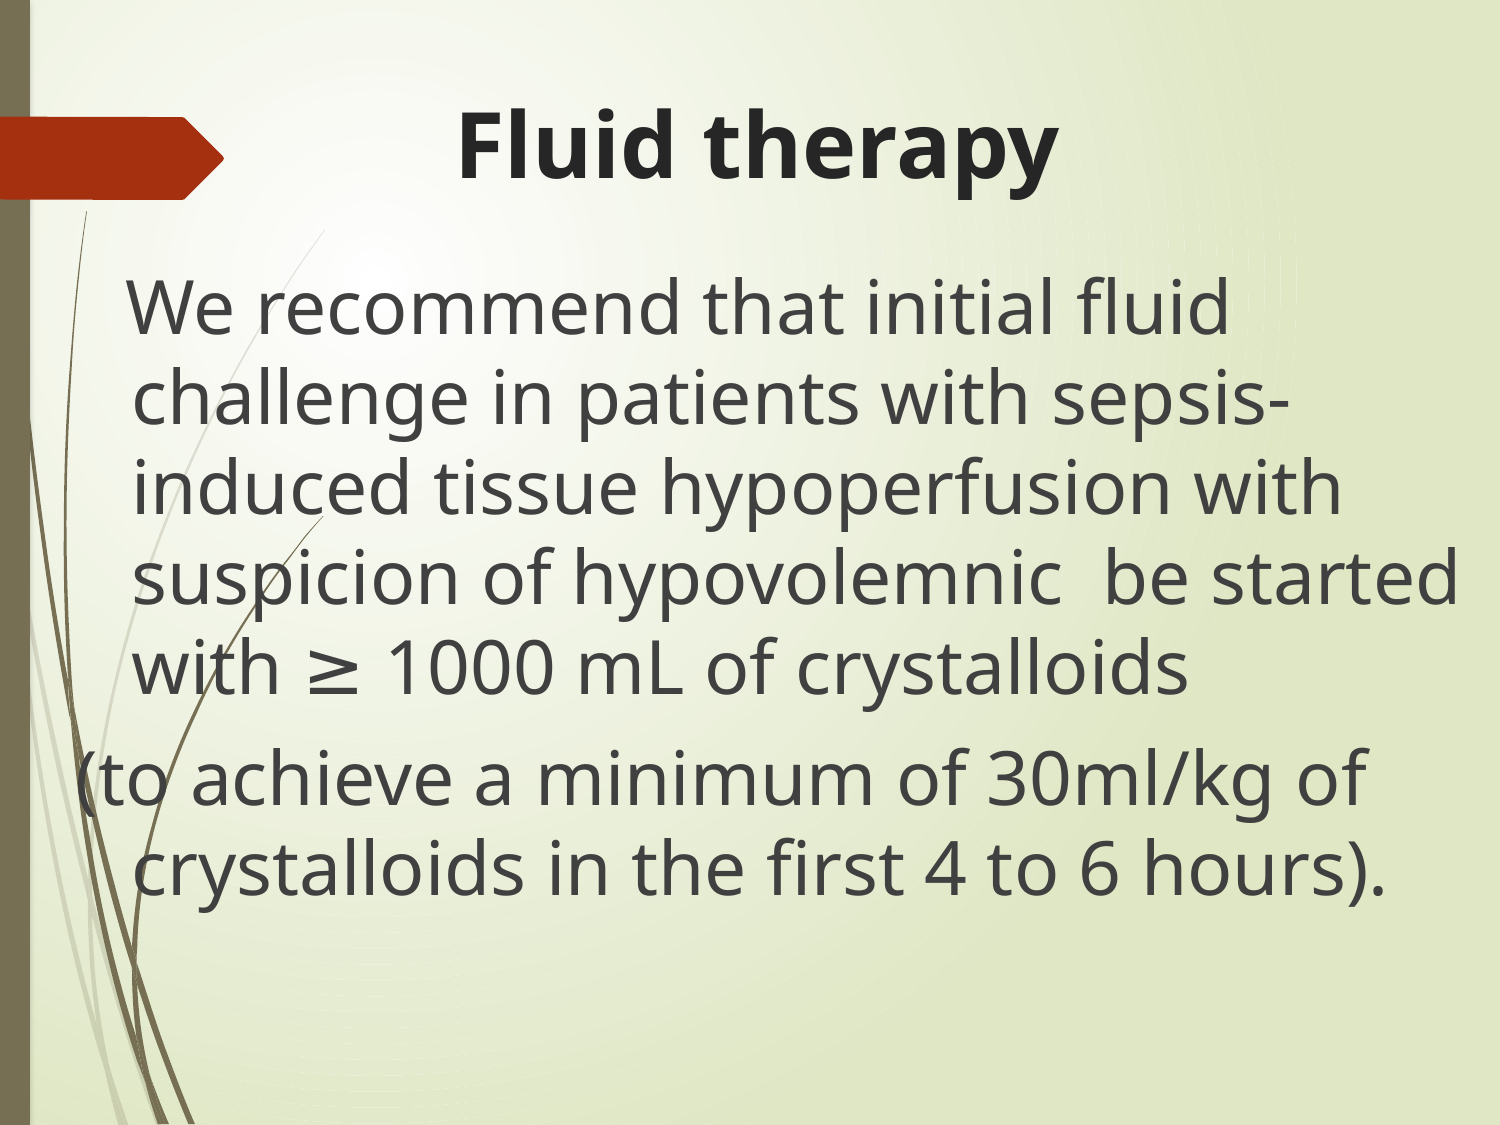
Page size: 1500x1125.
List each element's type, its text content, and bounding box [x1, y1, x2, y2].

title Fluid therapy [37, 79, 1478, 268]
list We recommend that initial fluid challenge in patients with sepsis-induced tissue hypoperfusion with suspicion of hypovolemnic be started with ≥ 1000 mL of crystalloids (to achieve a minimum of 30ml/kg of crystalloids in the first 4 to 6 hours). [41, 252, 1500, 1125]
